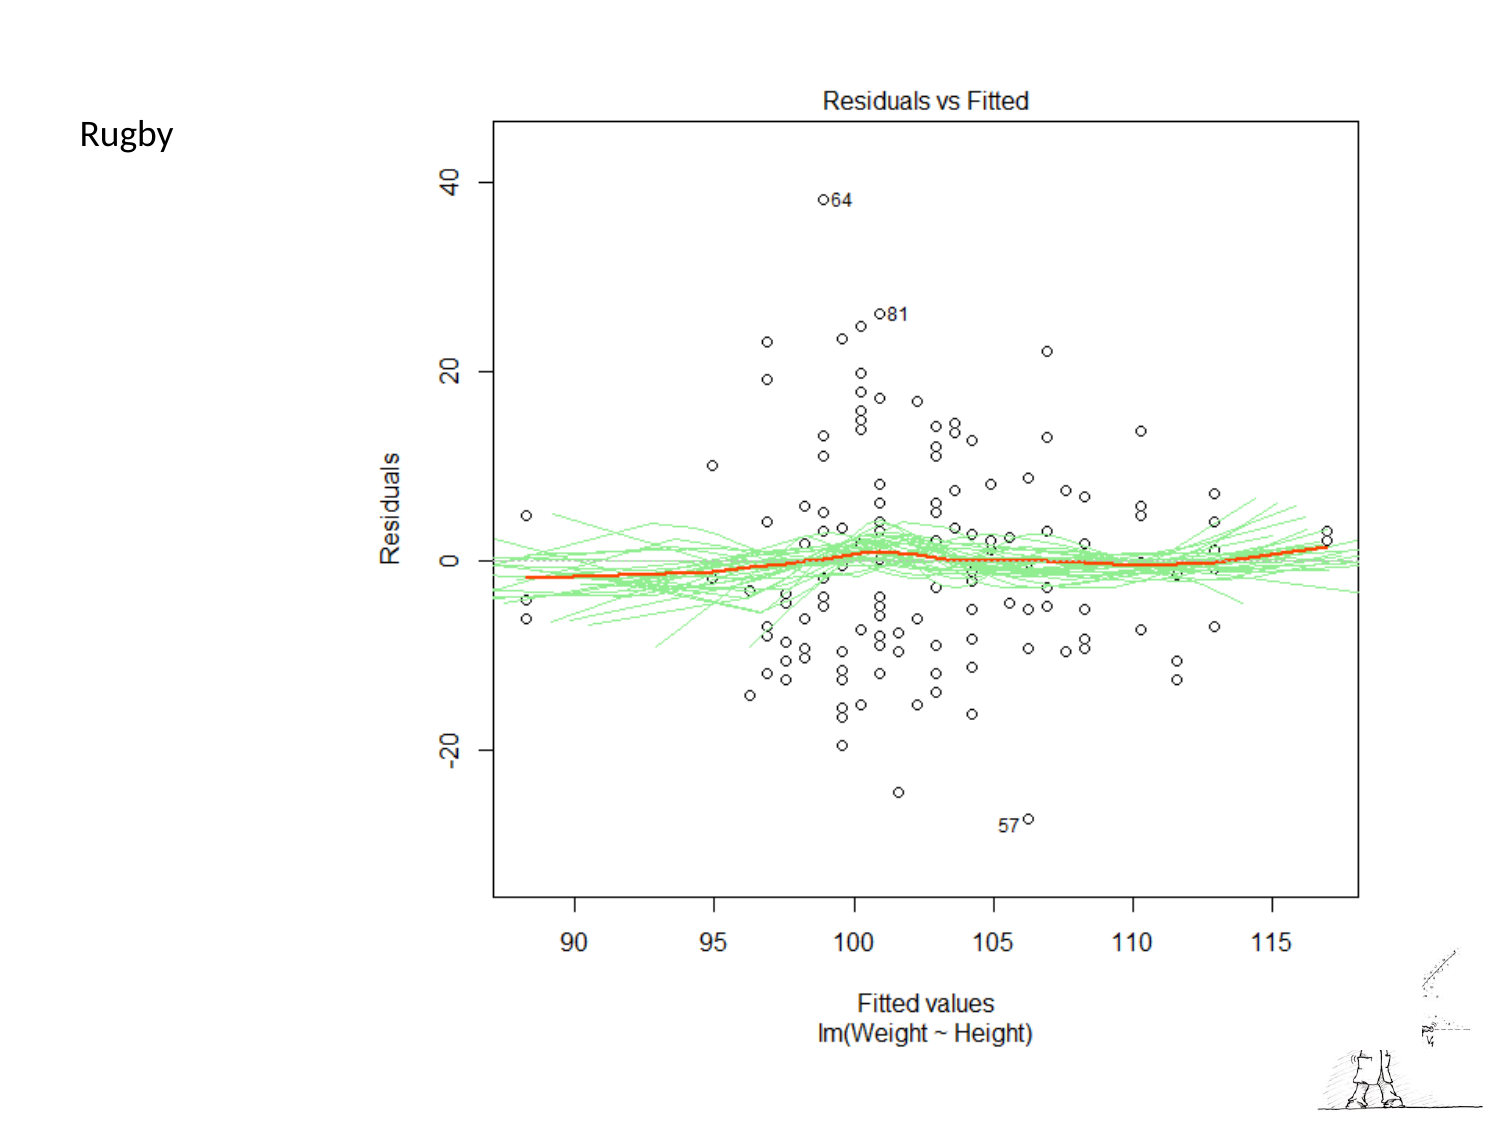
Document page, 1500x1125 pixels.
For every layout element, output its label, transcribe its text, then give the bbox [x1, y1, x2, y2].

picture [371, 0, 1483, 1112]
text_box Rugby [64, 101, 349, 162]
